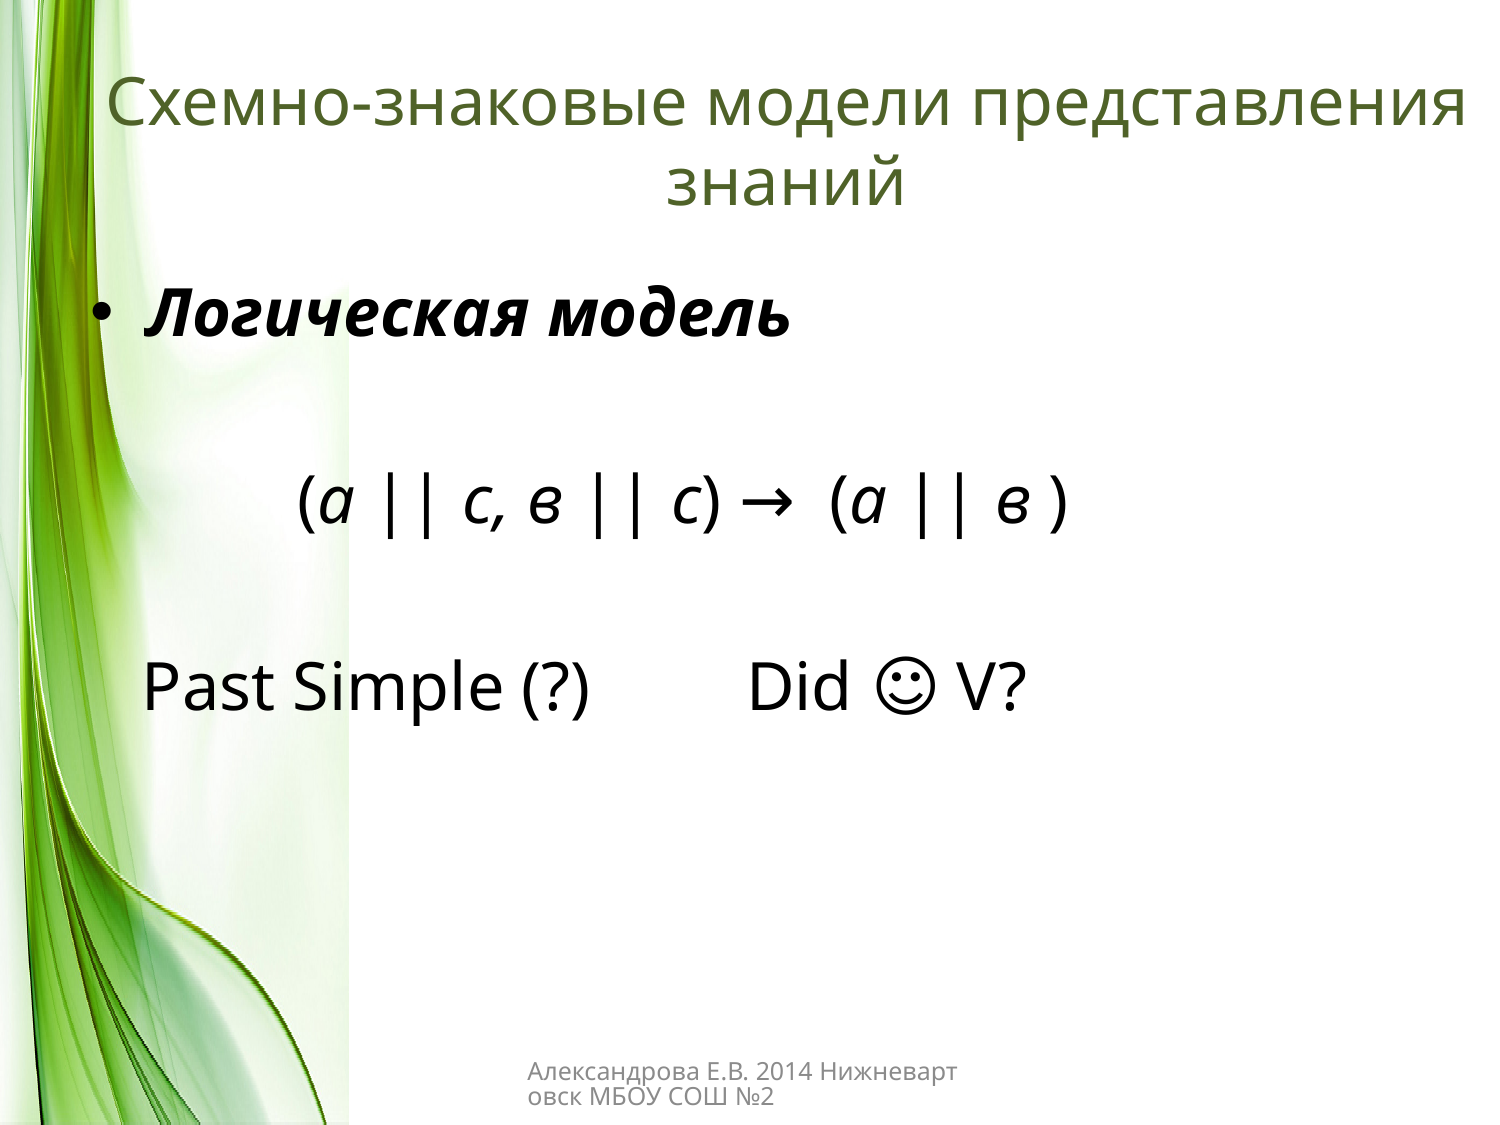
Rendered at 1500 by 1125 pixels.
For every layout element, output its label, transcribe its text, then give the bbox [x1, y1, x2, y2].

footer Александрова Е.В. 2014 Нижневартовск МБОУ СОШ №2 [512, 1042, 988, 1103]
picture [0, 0, 349, 1125]
list Логическая модель (а || с, в || с) → (а || в ) Past Simple (?) Did ☺ V? [352, 262, 1425, 835]
title Схемно-знаковые модели представления знаний [352, 45, 1500, 233]
